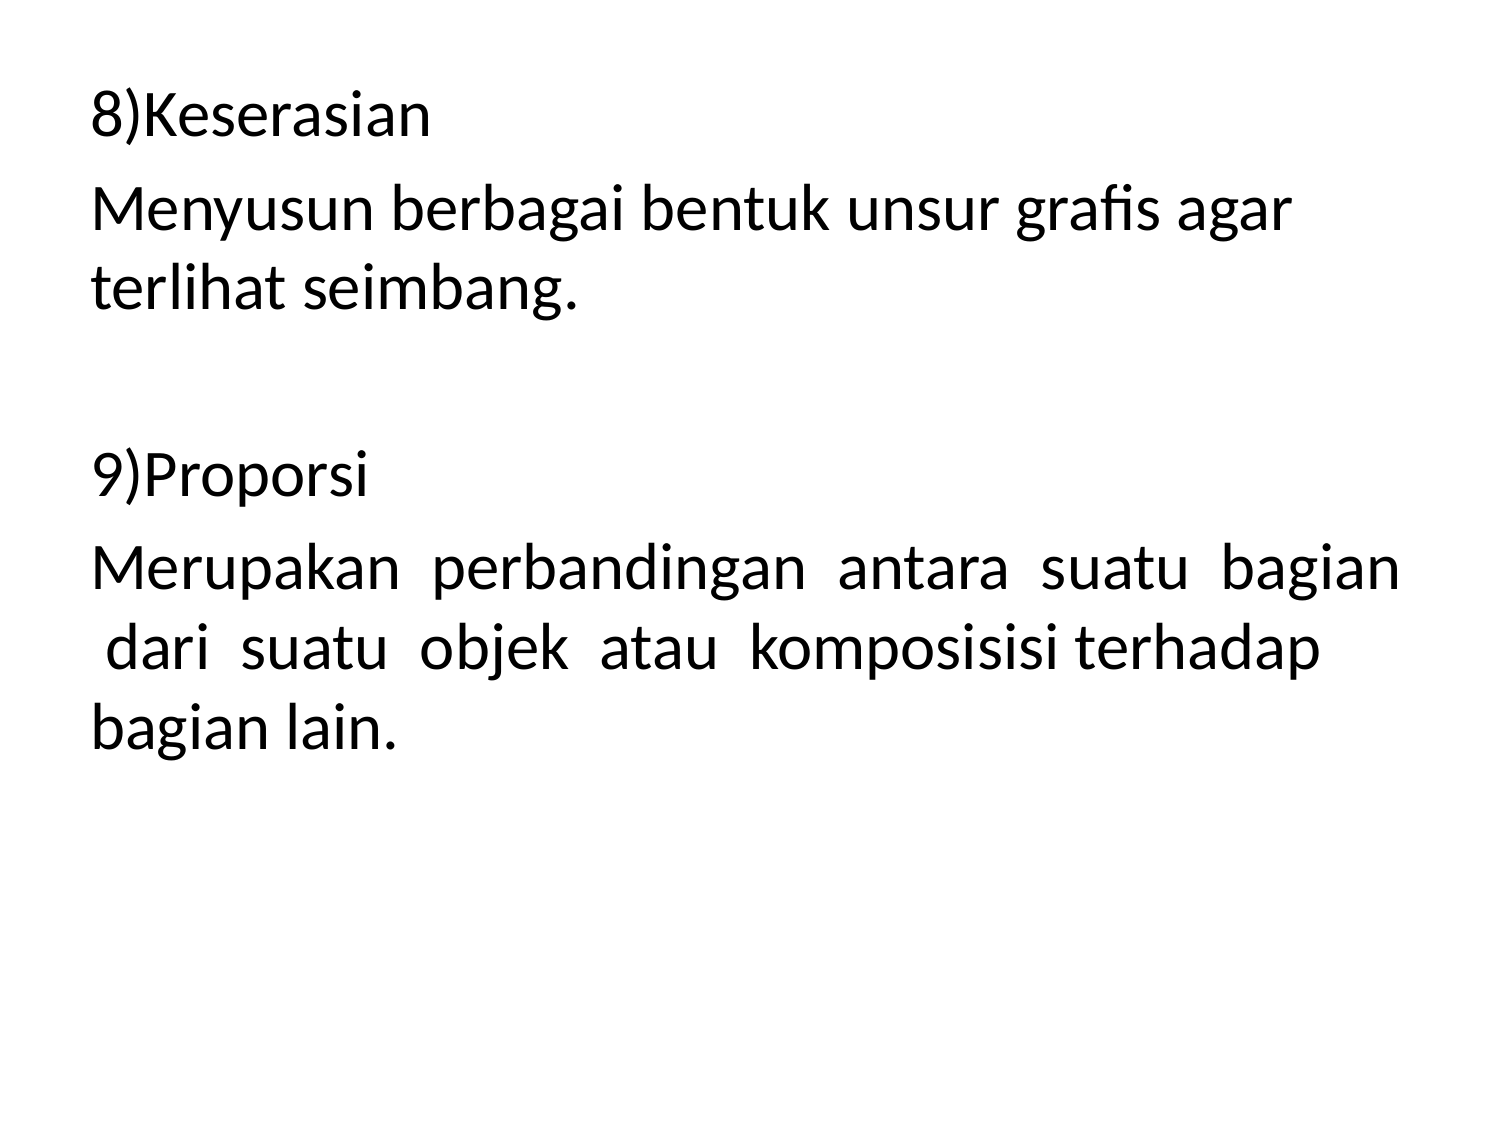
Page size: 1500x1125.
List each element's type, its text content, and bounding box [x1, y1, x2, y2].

list 8)Keserasian Menyusun berbagai bentuk unsur grafis agar terlihat seimbang. 9)Proporsi Merupakan perbandingan antara suatu bagian dari suatu objek atau komposisisi terhadap bagian lain. [75, 62, 1425, 1005]
